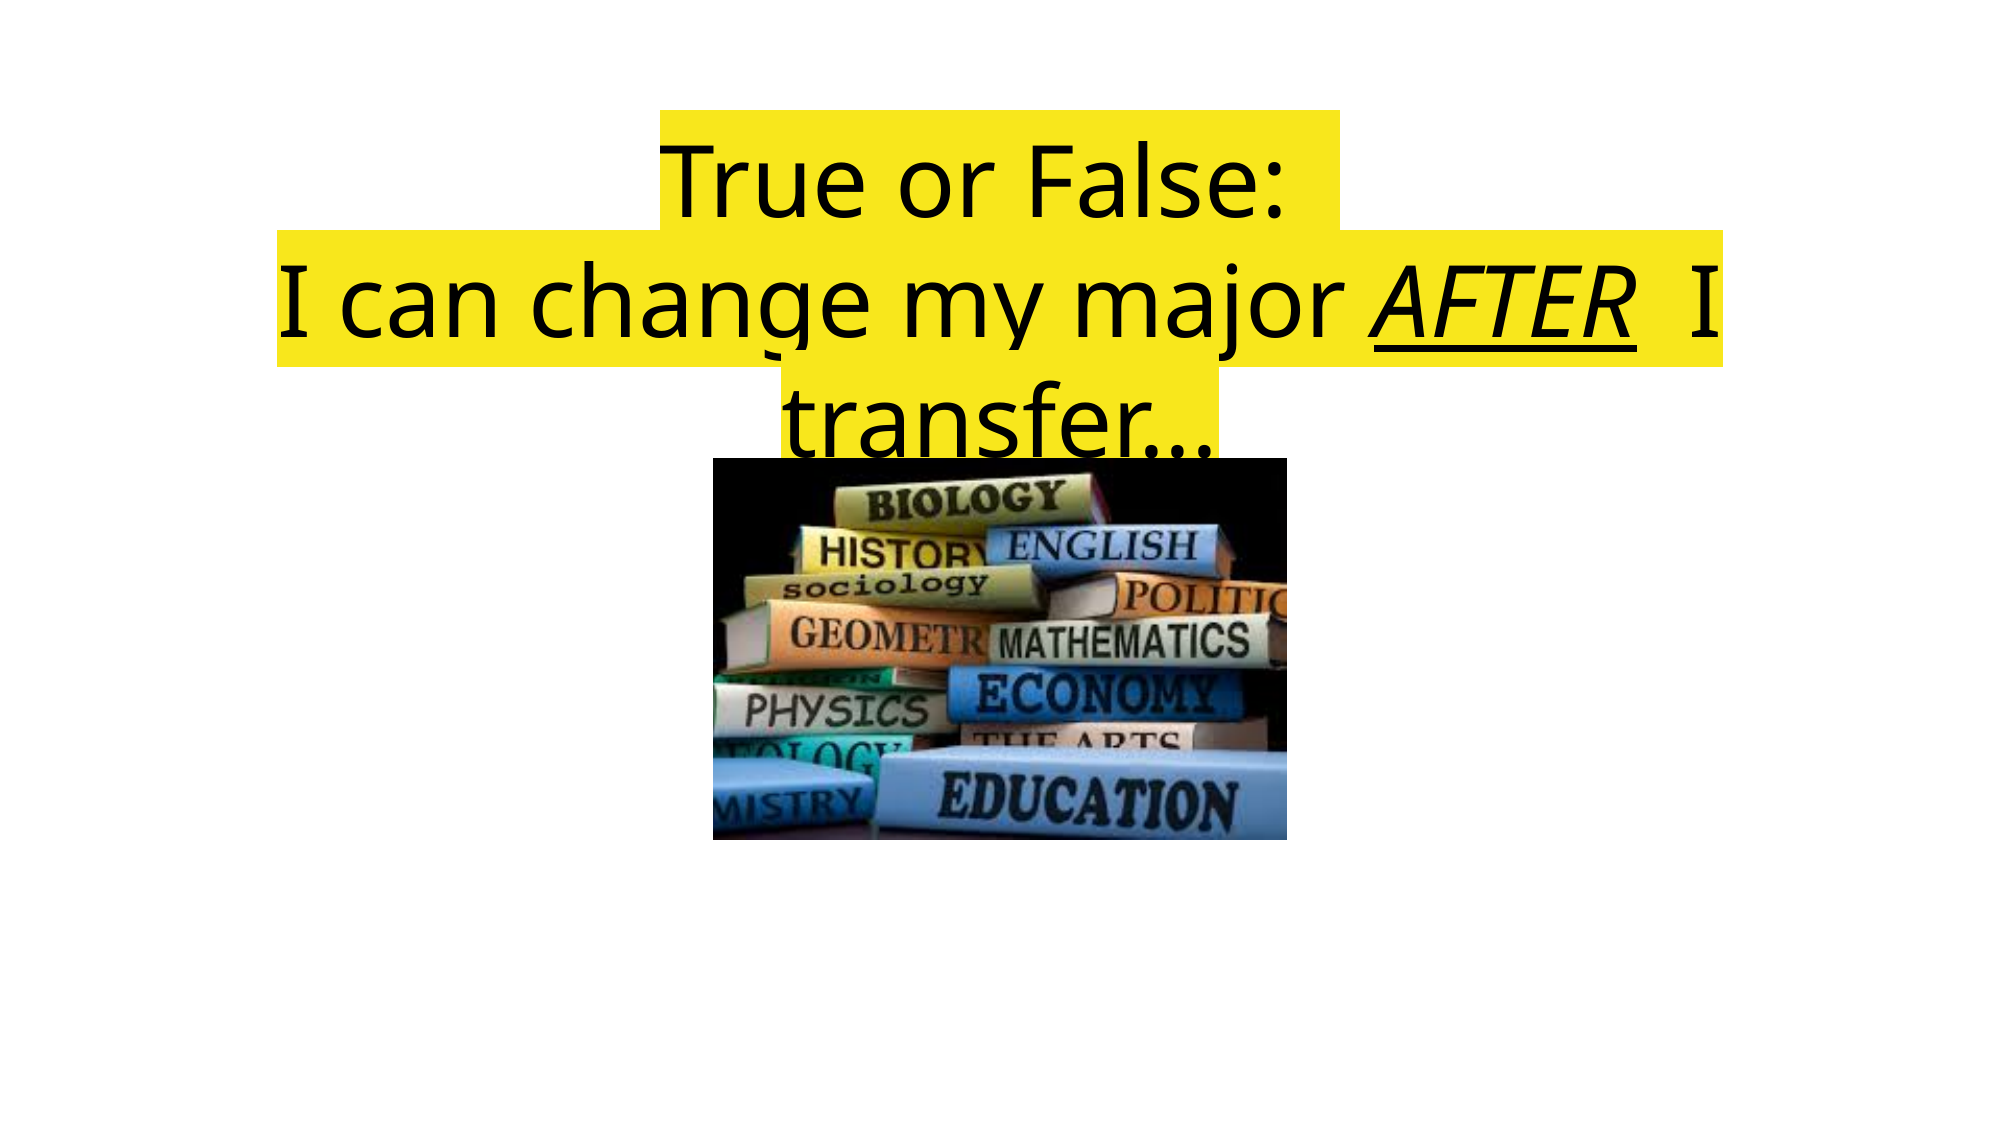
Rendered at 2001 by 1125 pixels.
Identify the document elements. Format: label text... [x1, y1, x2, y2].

title True or False: I can change my major AFTER I transfer... [68, 97, 1932, 223]
picture [713, 458, 1287, 840]
